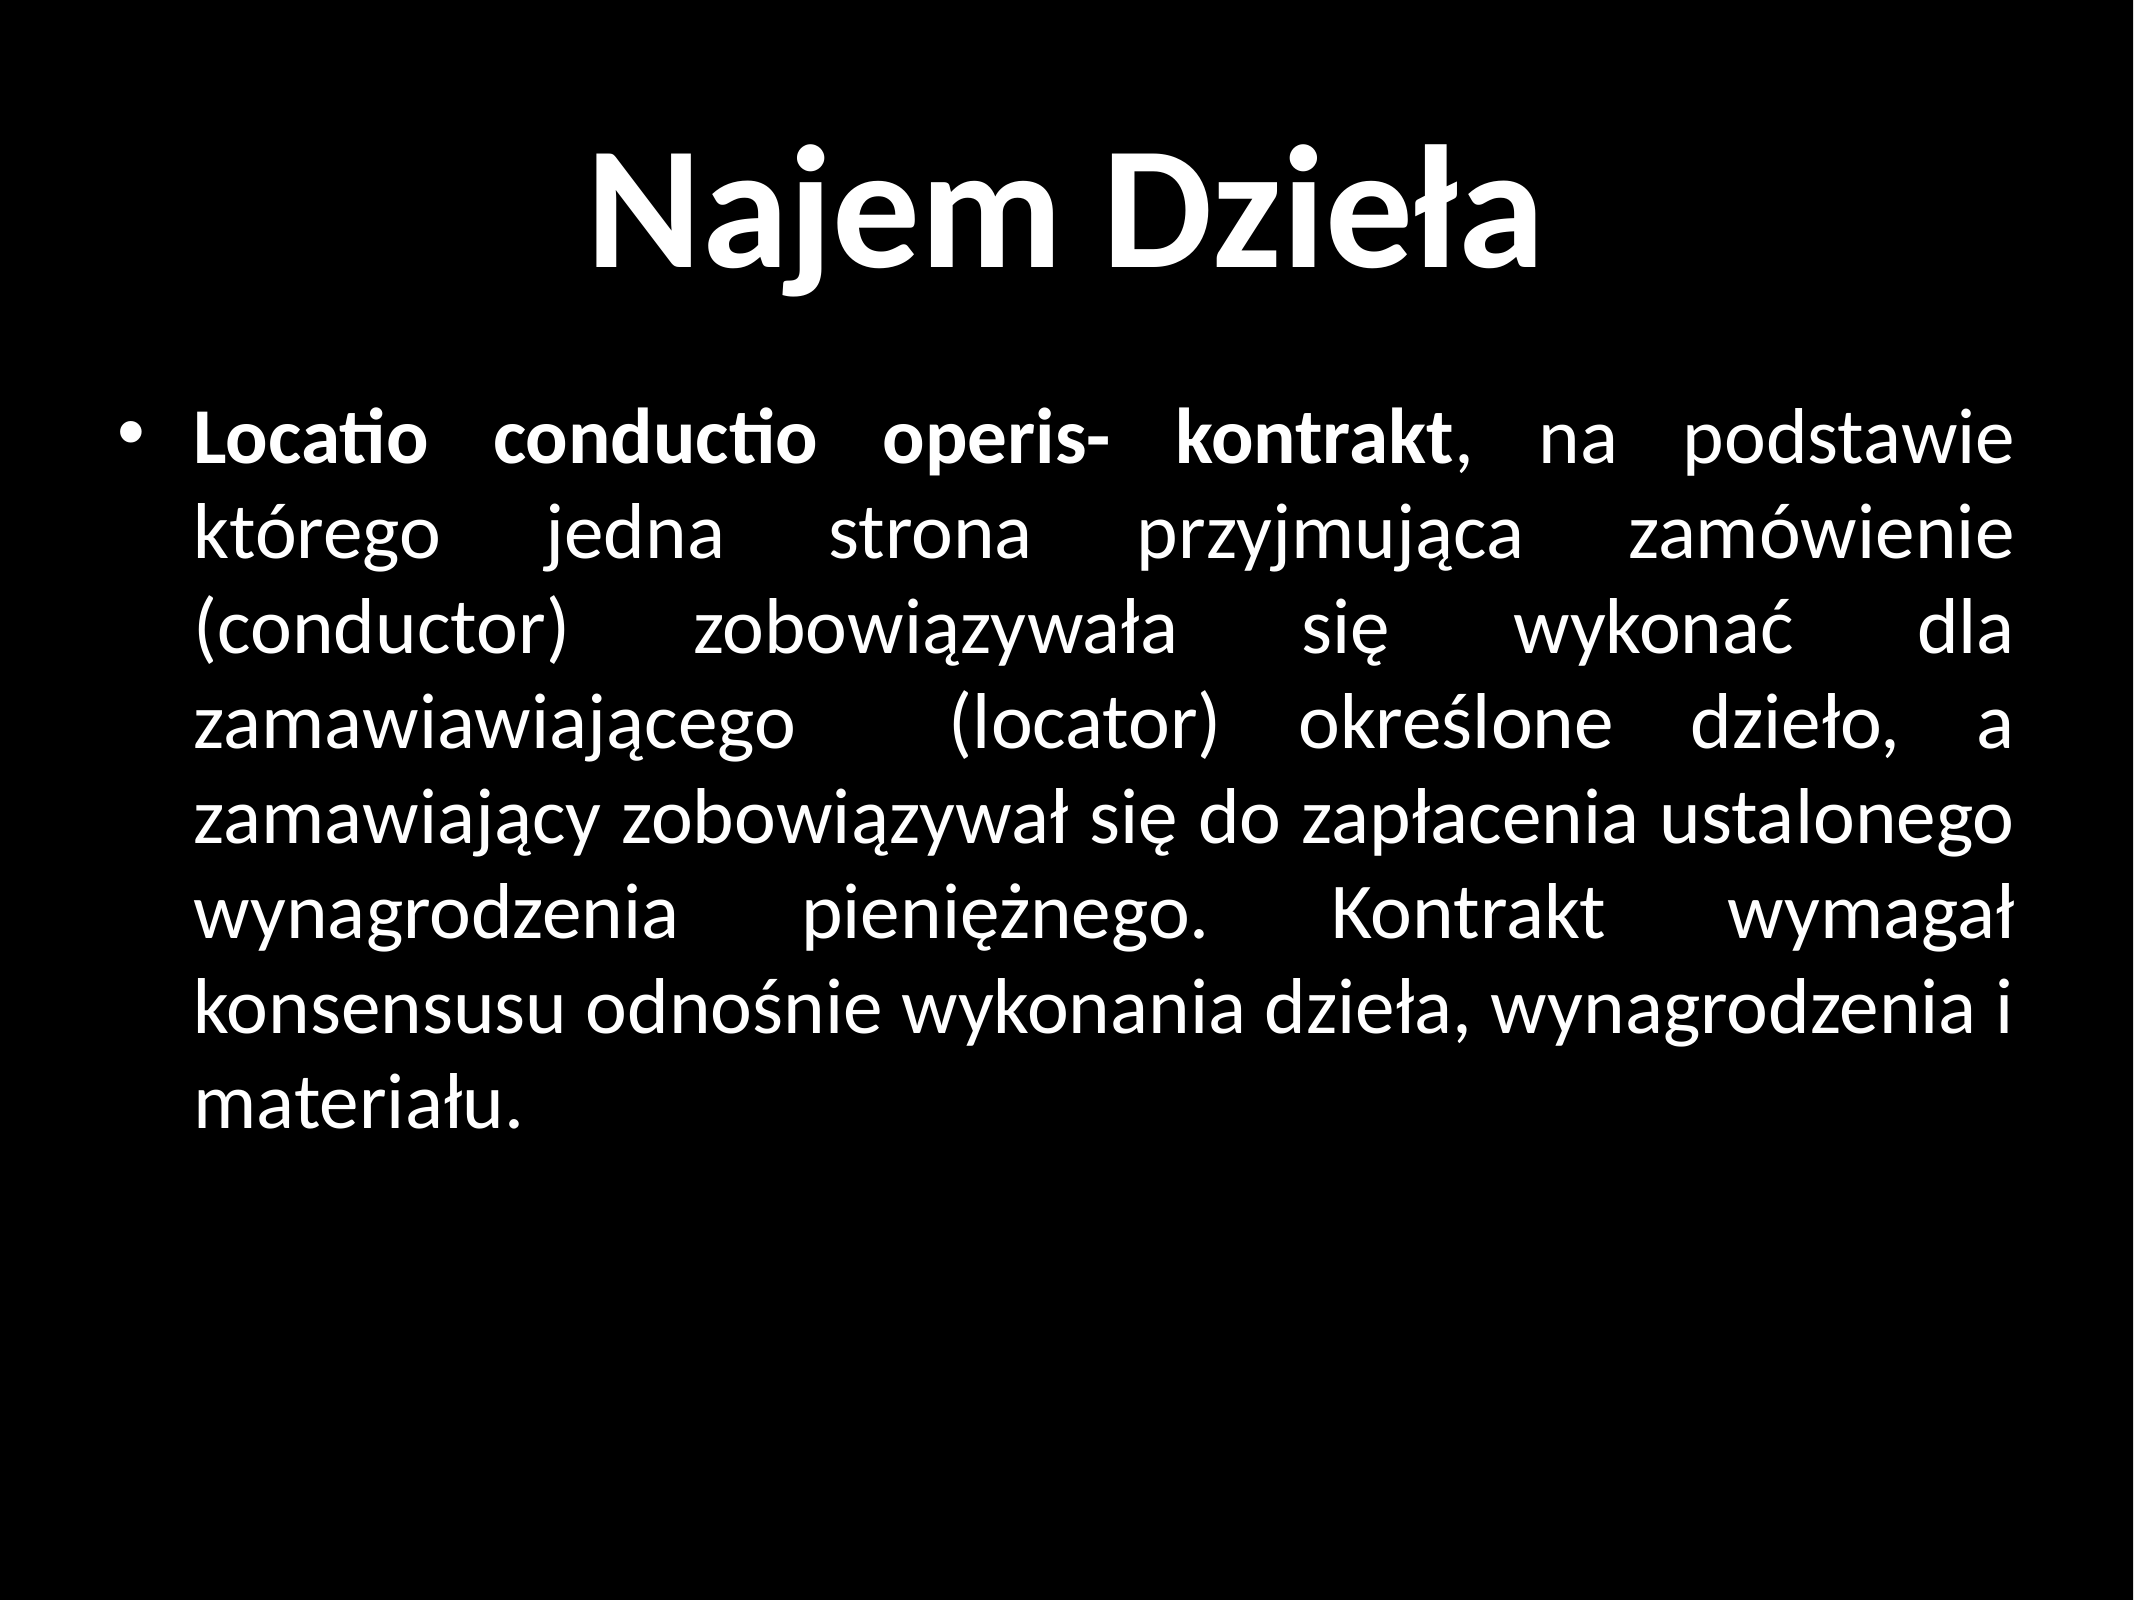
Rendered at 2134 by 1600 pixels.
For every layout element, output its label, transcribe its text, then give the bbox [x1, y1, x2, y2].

title Najem Dzieła [106, 63, 2028, 332]
list Locatio conductio operis- kontrakt, na podstawie którego jedna strona przyjmująca zamówienie (conductor) zobowiązywała się wykonać dla zamawiawiającego (locator) określone dzieło, a zamawiający zobowiązywał się do zapłacenia ustalonego wynagrodzenia pieniężnego. Kontrakt wymagał konsensusu odnośnie wykonania dzieła, wynagrodzenia i materiału. [106, 372, 2028, 1430]
